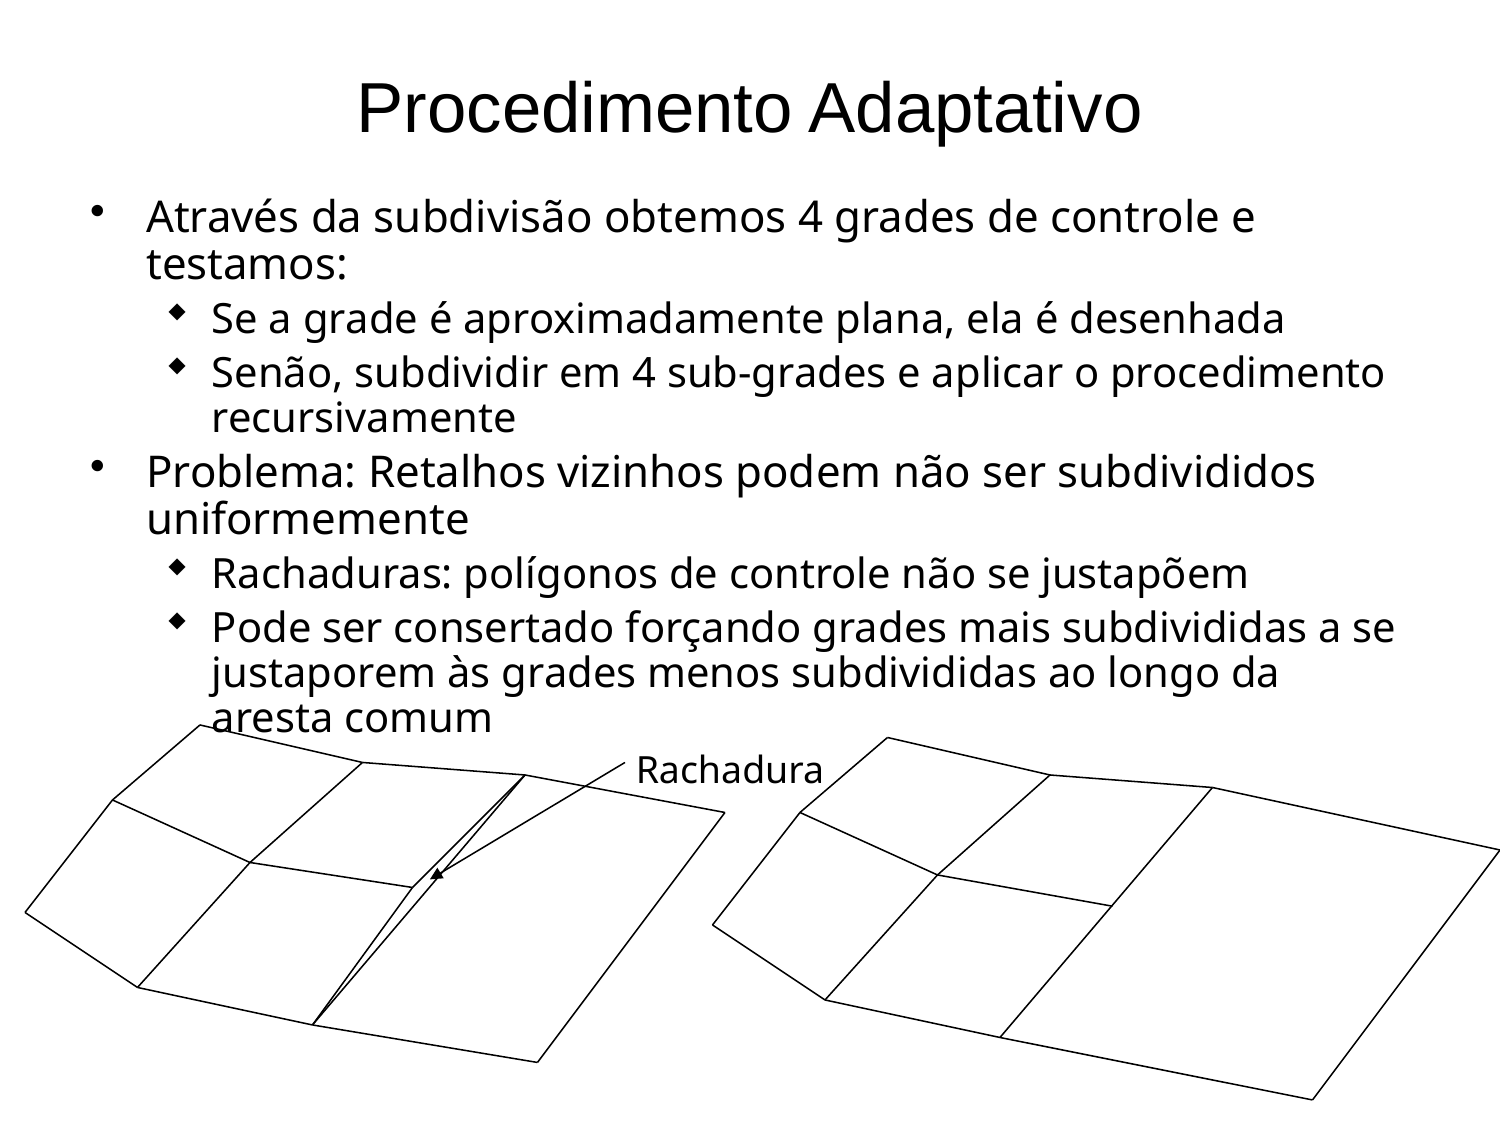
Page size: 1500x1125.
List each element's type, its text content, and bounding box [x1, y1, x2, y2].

text_box [429, 764, 621, 880]
list Através da subdivisão obtemos 4 grades de controle e testamos: Se a grade é aproximadamente plana, ela é desenhada Senão, subdividir em 4 sub-grades e aplicar o procedimento recursivamente Problema: Retalhos vizinhos podem não ser subdivididos uniformemente Rachaduras: polígonos de controle não se justapõem Pode ser consertado forçando grades mais subdivididas a se justaporem às grades menos subdivididas ao longo da aresta comum [75, 187, 1425, 713]
text_box Rachadura [621, 739, 840, 799]
title Procedimento Adaptativo [75, 45, 1425, 163]
